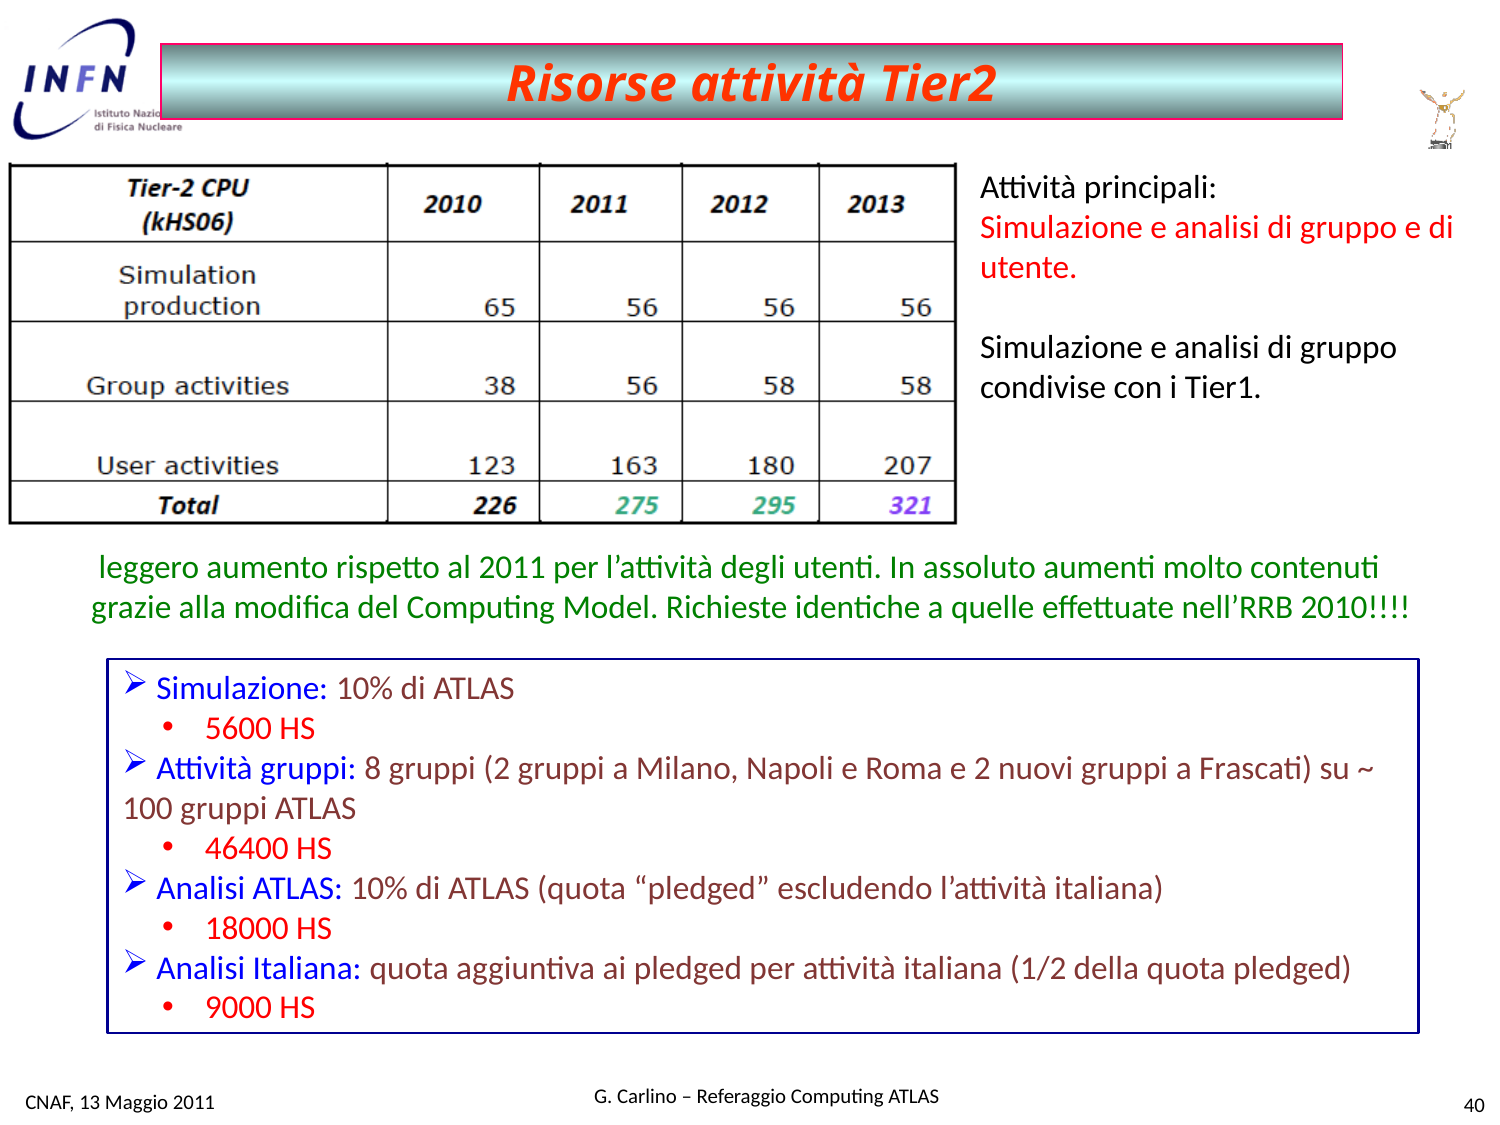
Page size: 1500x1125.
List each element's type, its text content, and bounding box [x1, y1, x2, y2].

picture [1381, 0, 1500, 149]
picture [0, 157, 966, 538]
text_box Simulazione: 10% di ATLAS 5600 HS Attività gruppi: 8 gruppi (2 gruppi a Milano, Napoli e Roma e 2 nuovi gruppi a Frascati) su ~ 100 gruppi ATLAS 46400 HS Analisi ATLAS: 10% di ATLAS (quota “pledged” escludendo l’attività italiana) 18000 HS Analisi Italiana: quota aggiuntiva ai pledged per attività italiana (1/2 della quota pledged) 9000 HS [107, 658, 1419, 1033]
text_box leggero aumento rispetto al 2011 per l’attività degli utenti. In assoluto aumenti molto contenuti grazie alla modifica del Computing Model. Richieste identiche a quelle effettuate nell’RRB 2010!!!! [76, 537, 1441, 633]
text_box Attività principali: Simulazione e analisi di gruppo e di utente. Simulazione e analisi di gruppo condivise con i Tier1. [966, 157, 1478, 413]
picture [0, 5, 199, 155]
text_box Risorse attività Tier2 [161, 44, 1343, 119]
